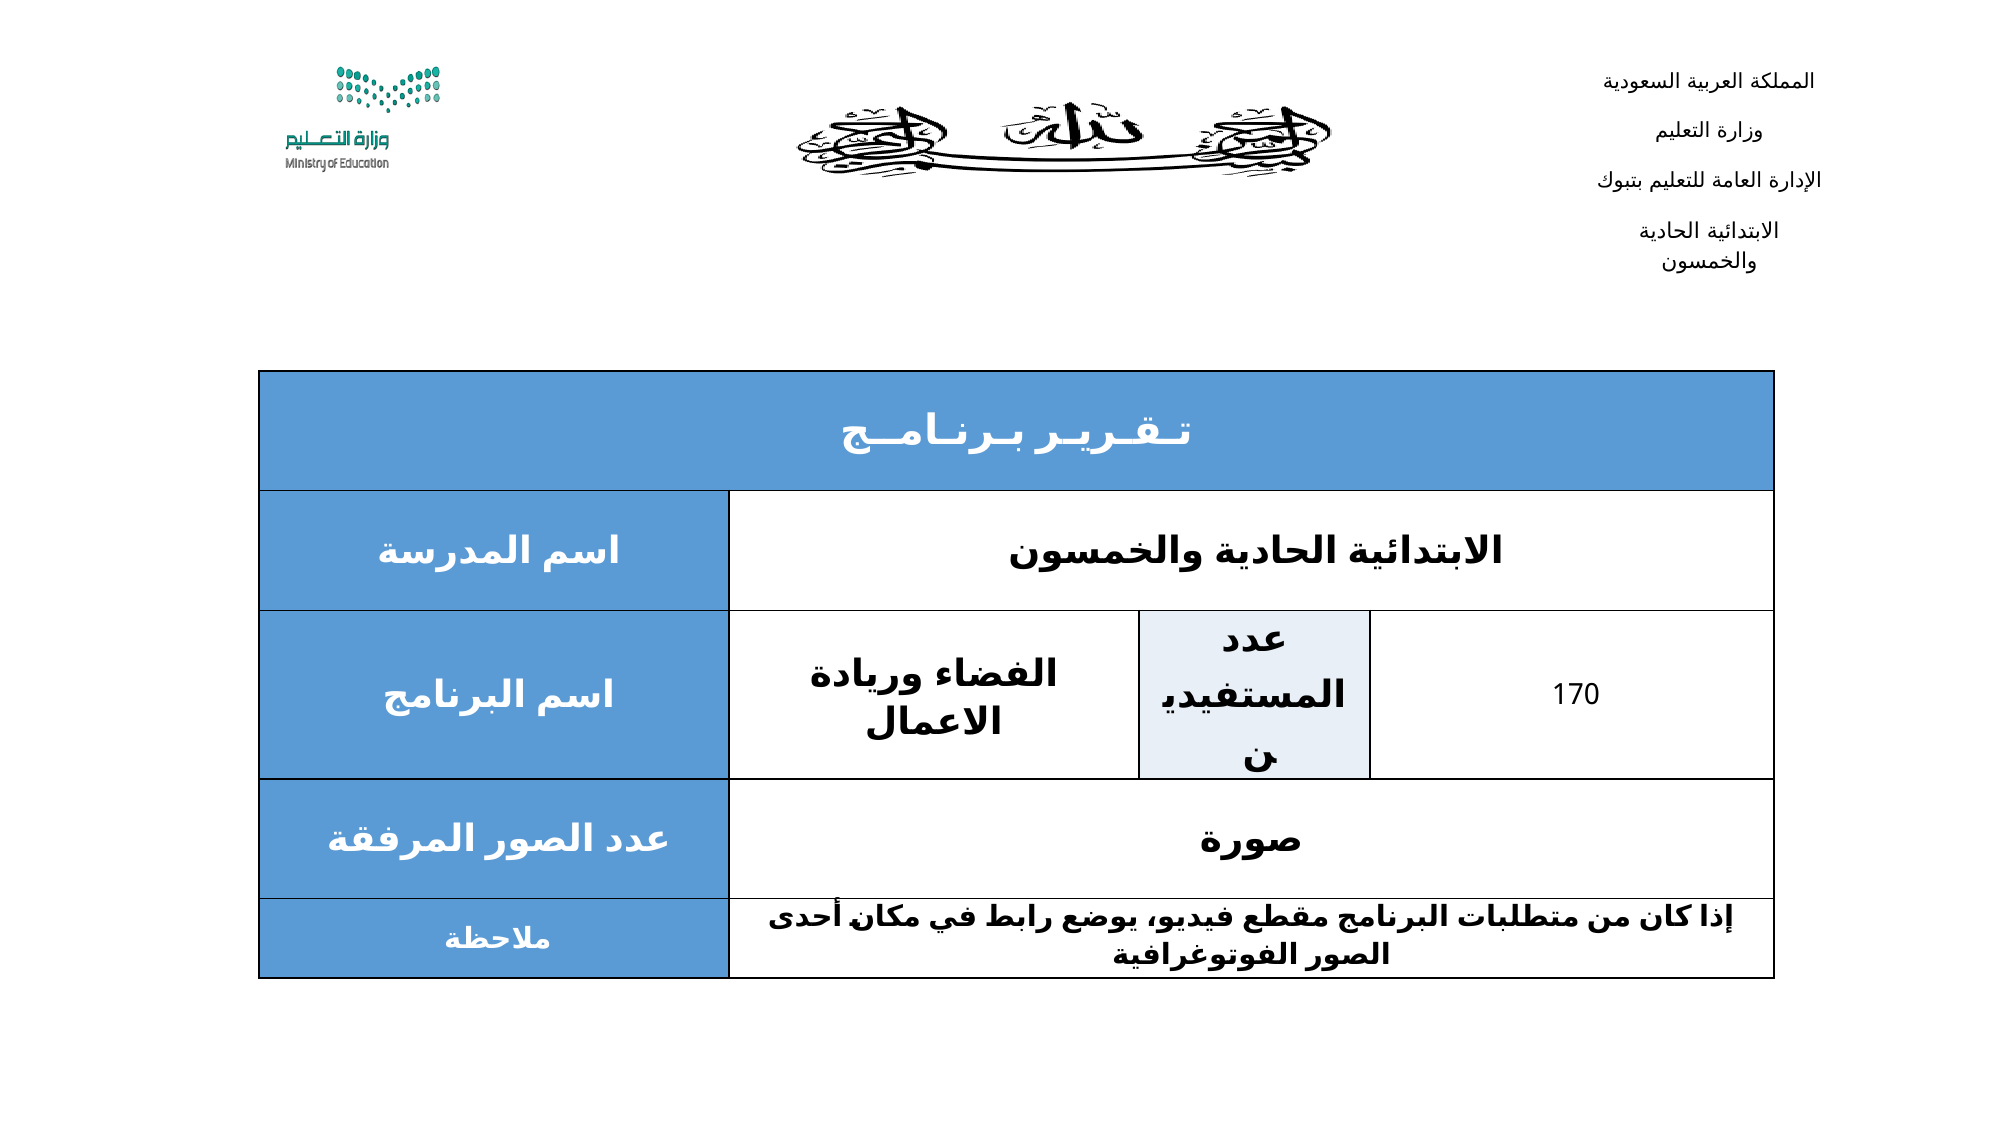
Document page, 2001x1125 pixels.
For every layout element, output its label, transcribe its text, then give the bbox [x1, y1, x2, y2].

table_header تـقـريـر بـرنـامــج [260, 372, 1773, 490]
table_cell صورة [730, 780, 1773, 898]
table_cell اسم البرنامج [260, 611, 728, 778]
table_cell الفضاء وريادة الاعمال [730, 611, 1138, 778]
table_cell إذا كان من متطلبات البرنامج مقطع فيديو، يوضع رابط في مكان أحدى الصور الفوتوغرافية [730, 899, 1773, 977]
table_cell عدد الصور المرفقة [260, 780, 728, 898]
table_cell ملاحظة [260, 899, 728, 977]
table_cell 170 [1371, 611, 1773, 778]
table_cell اسم المدرسة [260, 491, 728, 610]
table_cell عدد المستفيدين [1140, 611, 1369, 778]
text_box المملكة العربية السعودية وزارة التعليم الإدارة العامة للتعليم بتبوك الابتدائية الحادية والخمسون [1580, 56, 1839, 199]
table_cell الابتدائية الحادية والخمسون [730, 491, 1773, 610]
picture [236, 46, 484, 199]
picture [786, 99, 1340, 178]
